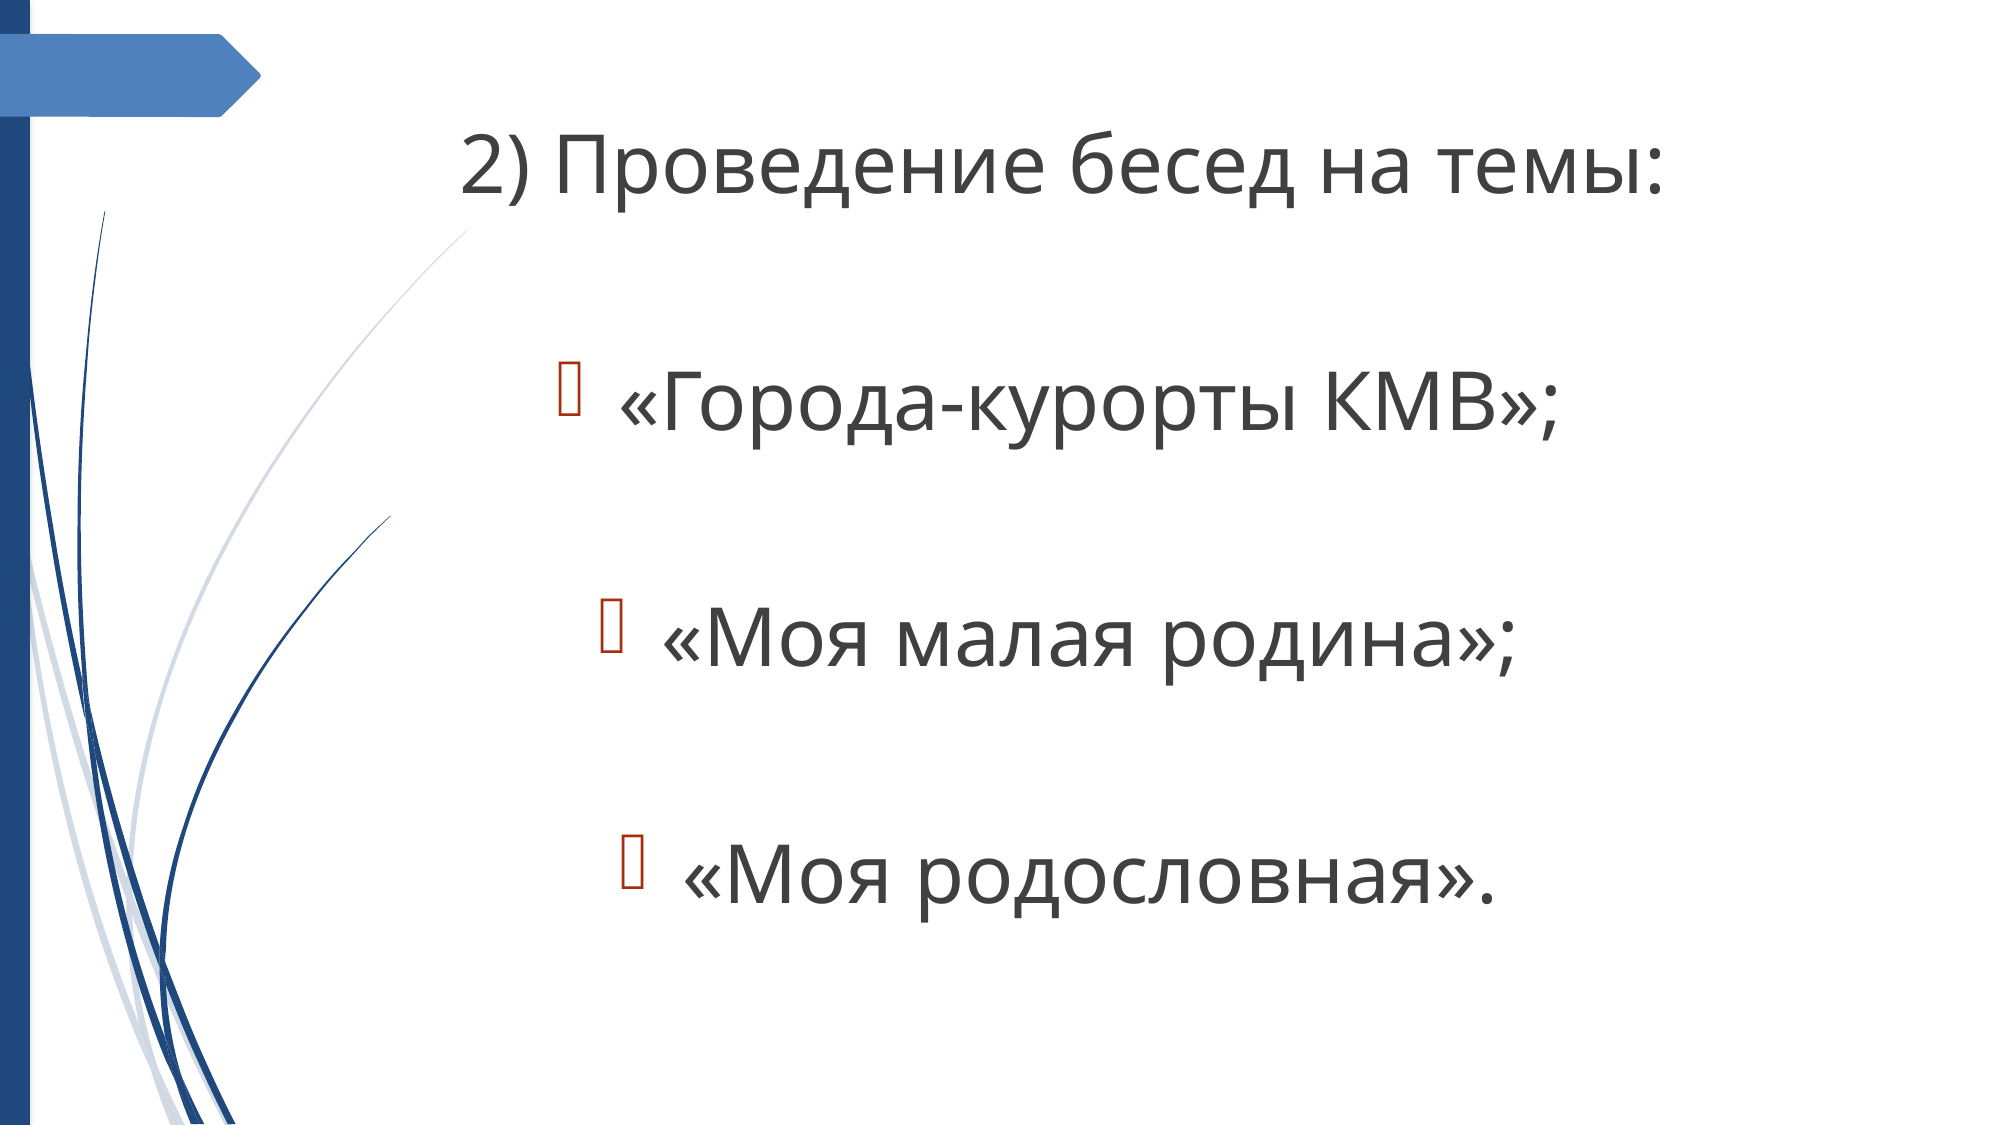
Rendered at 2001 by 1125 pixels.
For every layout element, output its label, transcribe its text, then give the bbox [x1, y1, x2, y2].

text_box 2) Проведение бесед на темы: «Города-курорты КМВ»; «Моя малая родина»; «Моя родословная». [260, 104, 1866, 930]
